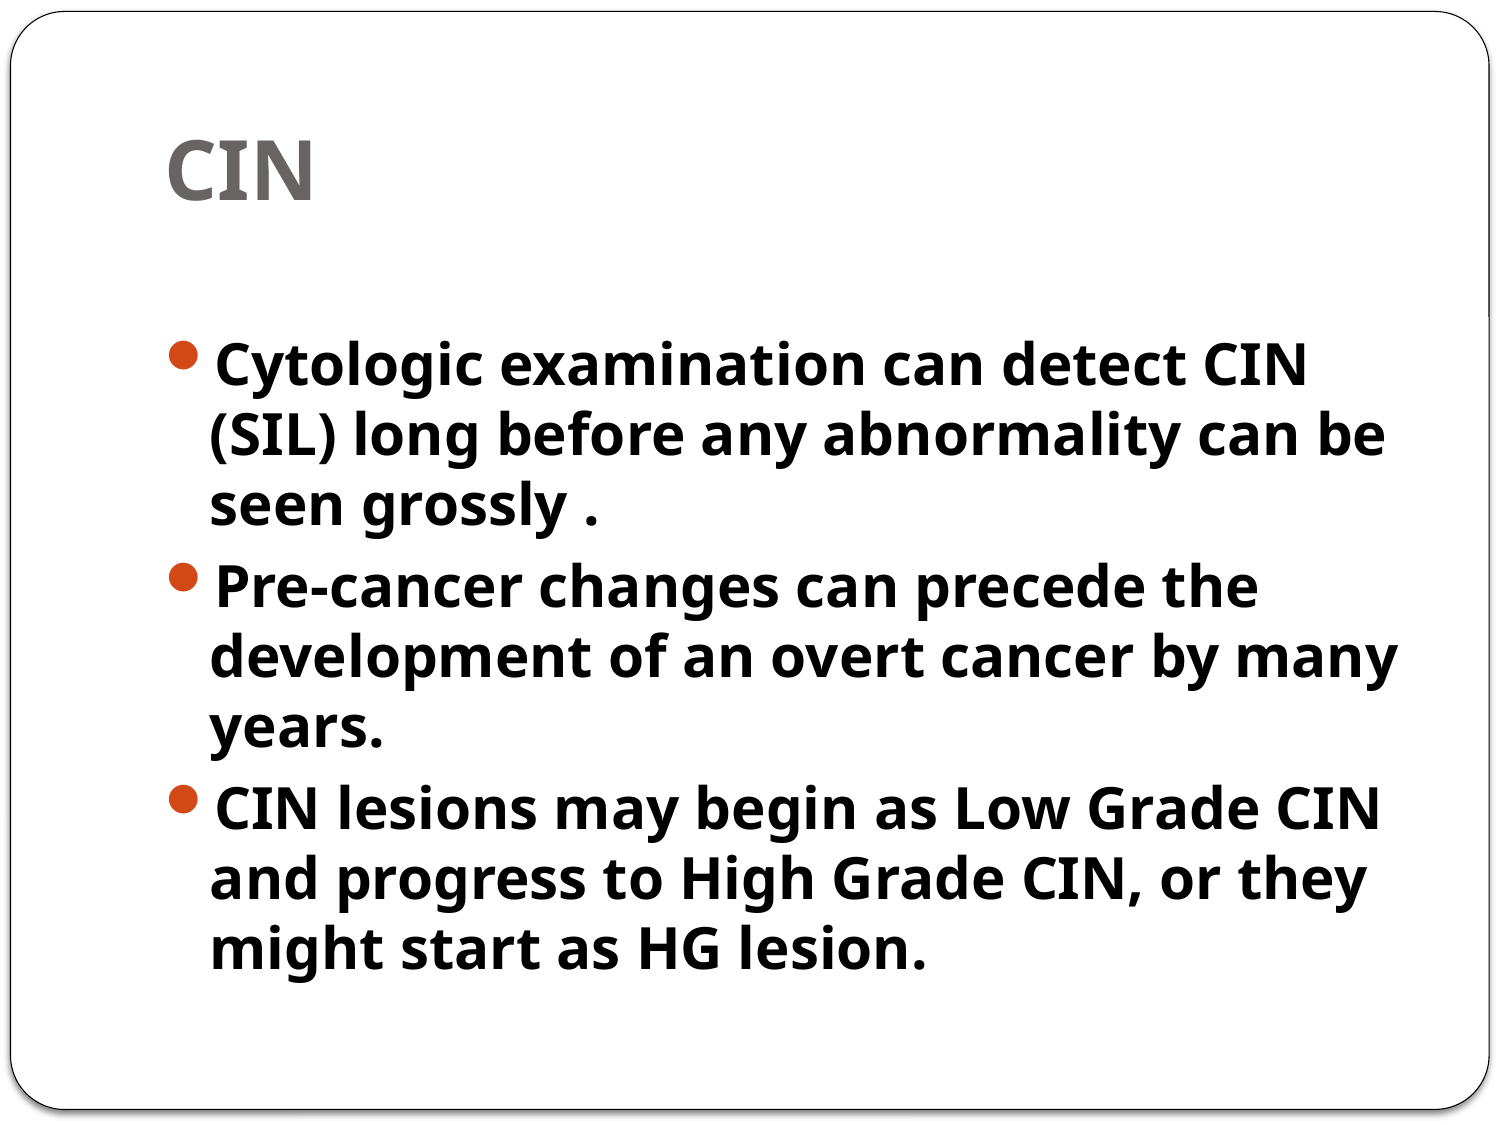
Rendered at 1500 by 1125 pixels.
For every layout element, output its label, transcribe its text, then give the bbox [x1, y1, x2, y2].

list Cytologic examination can detect CIN (SIL) long before any abnormality can be seen grossly . Pre-cancer changes can precede the development of an overt cancer by many years. CIN lesions may begin as Low Grade CIN and progress to High Grade CIN, or they might start as HG lesion. [150, 237, 1425, 988]
title CIN [150, 45, 1425, 233]
